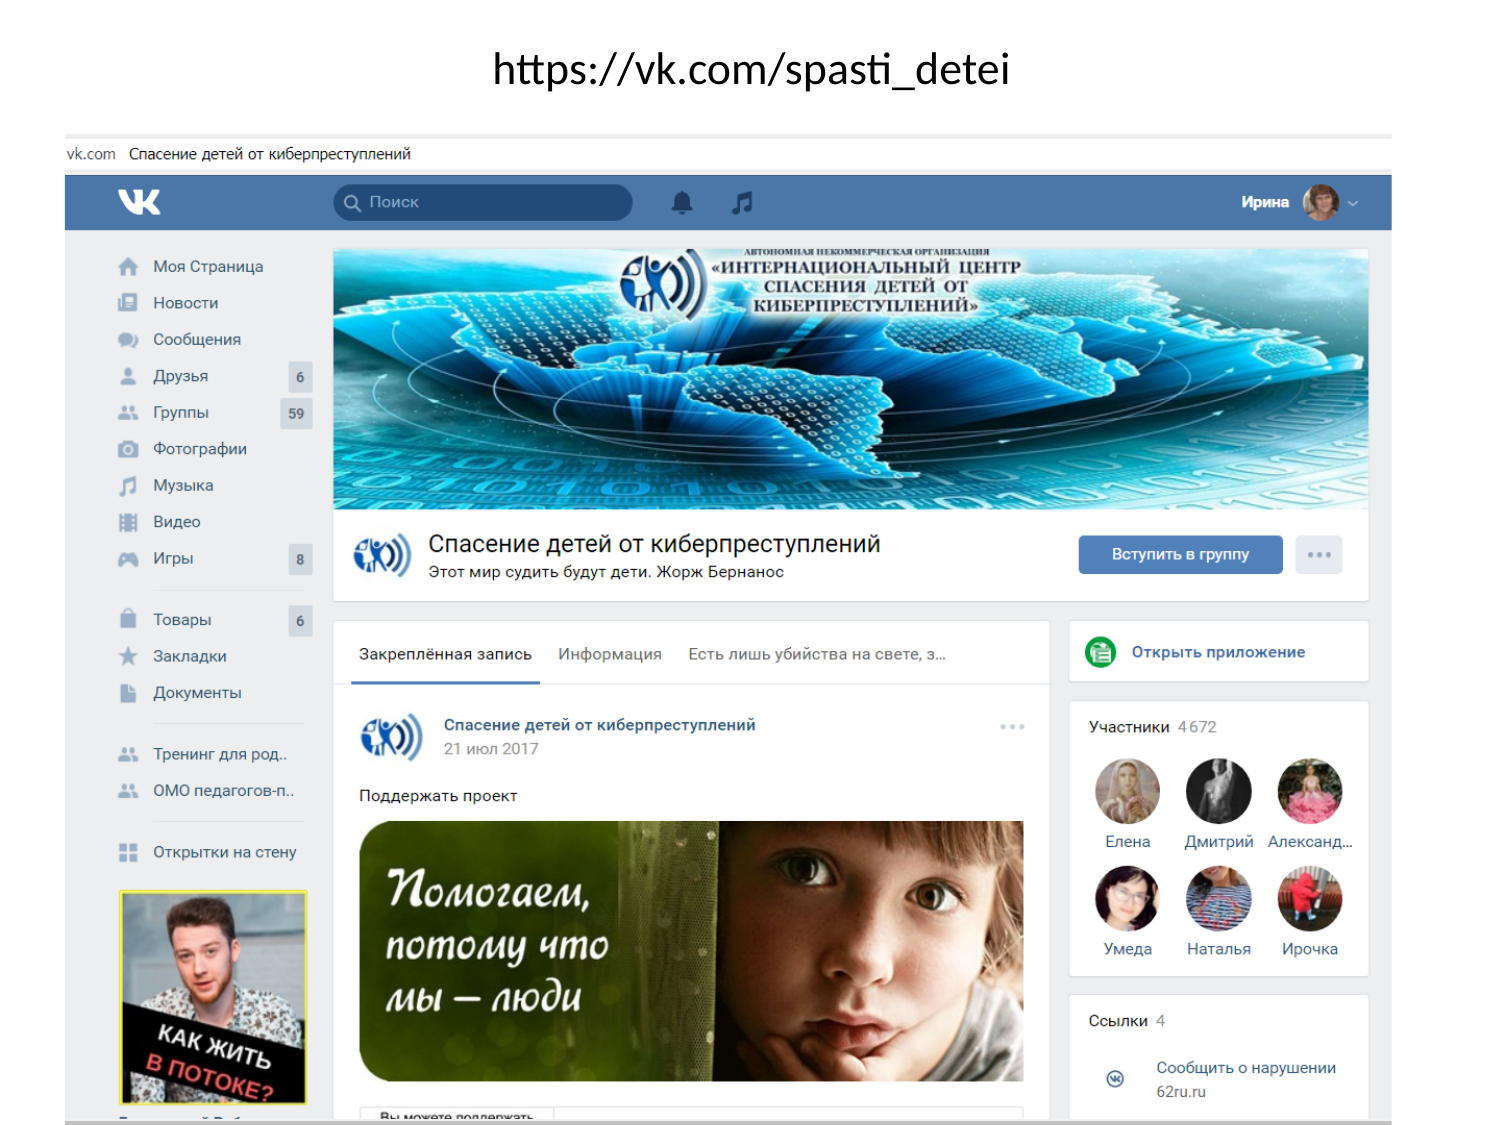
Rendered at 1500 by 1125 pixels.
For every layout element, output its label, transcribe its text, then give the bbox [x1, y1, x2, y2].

title https://vk.com/spasti_detei [76, 30, 1427, 102]
picture [64, 134, 1392, 1125]
